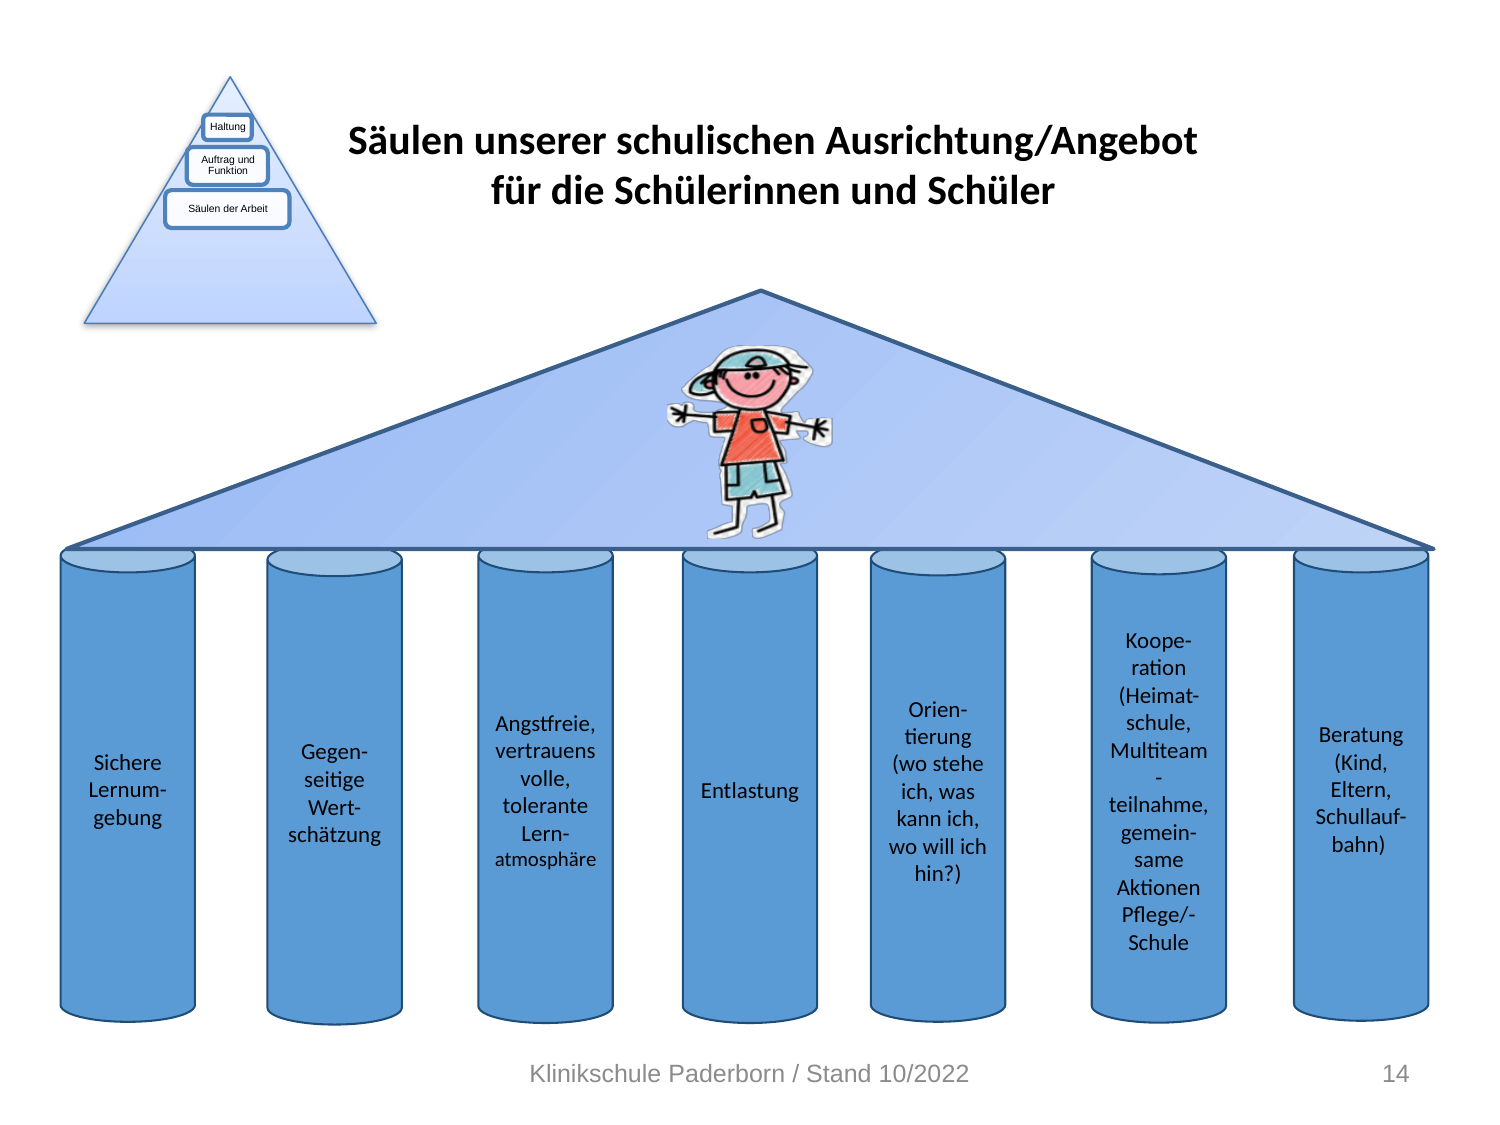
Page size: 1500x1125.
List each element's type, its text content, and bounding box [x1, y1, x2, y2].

text_box Säulen unserer schulischen Ausrichtung/Angebot für die Schülerinnen und Schüler [377, 105, 1223, 266]
text_box Beratung (Kind, Eltern, Schullauf-bahn) [1294, 552, 1429, 1021]
text_box Sichere Lernum-gebung [60, 550, 195, 1022]
slide_number 14 [1074, 1042, 1425, 1103]
text_box Angstfreie, vertrauensvolle, tolerante Lern-atmosphäre [478, 552, 613, 1024]
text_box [88, 76, 373, 324]
text_box [64, 288, 1436, 552]
text_box Koope-ration (Heimat-schule, Multiteam-teilnahme, gemein-same Aktionen Pflege/-Schule [1091, 552, 1227, 1023]
picture [666, 344, 833, 539]
text_box Entlastung [682, 552, 818, 1024]
text_box Gegen-seitige Wert-schätzung [267, 552, 402, 1025]
text_box Orien-tierung (wo stehe ich, was kann ich, wo will ich hin?) [870, 552, 1006, 1022]
footer Klinikschule Paderborn / Stand 10/2022 [512, 1042, 988, 1103]
